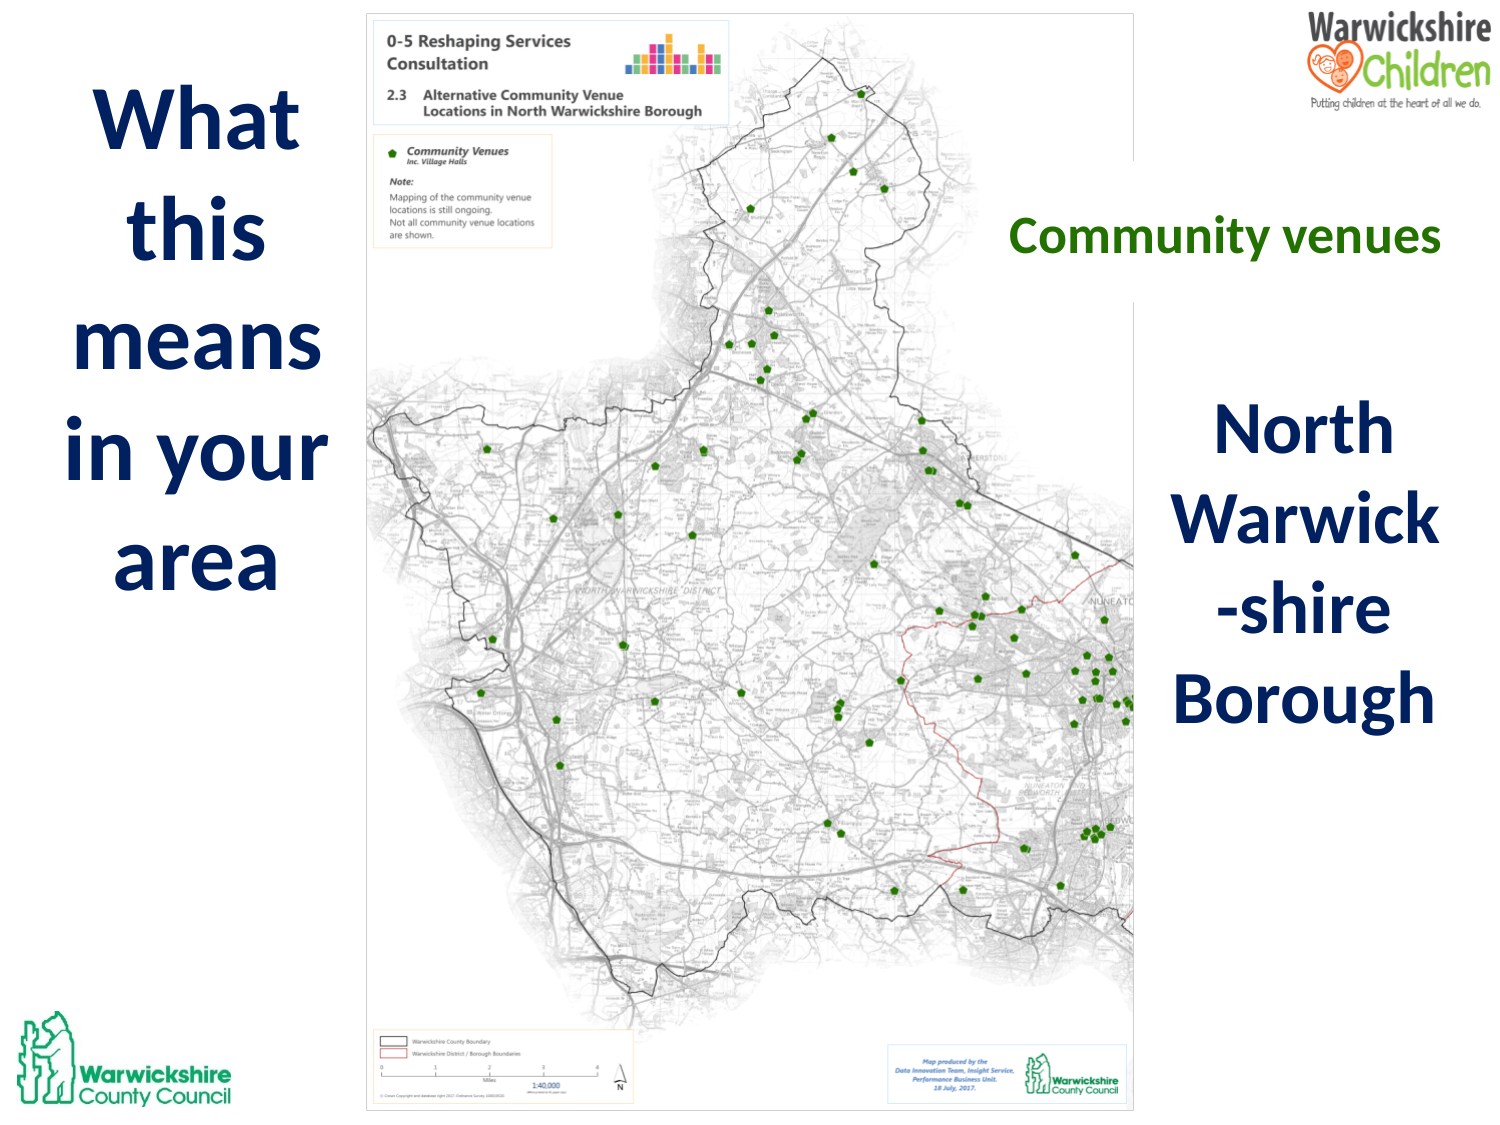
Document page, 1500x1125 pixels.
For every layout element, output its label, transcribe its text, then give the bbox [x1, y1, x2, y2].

text_box Community venues [1152, 160, 1461, 303]
text_box North Warwick-shire Borough [1152, 319, 1461, 799]
picture [1304, 6, 1495, 113]
picture [17, 1011, 231, 1107]
picture [352, 0, 1148, 1125]
title What this means in your area [41, 45, 347, 622]
